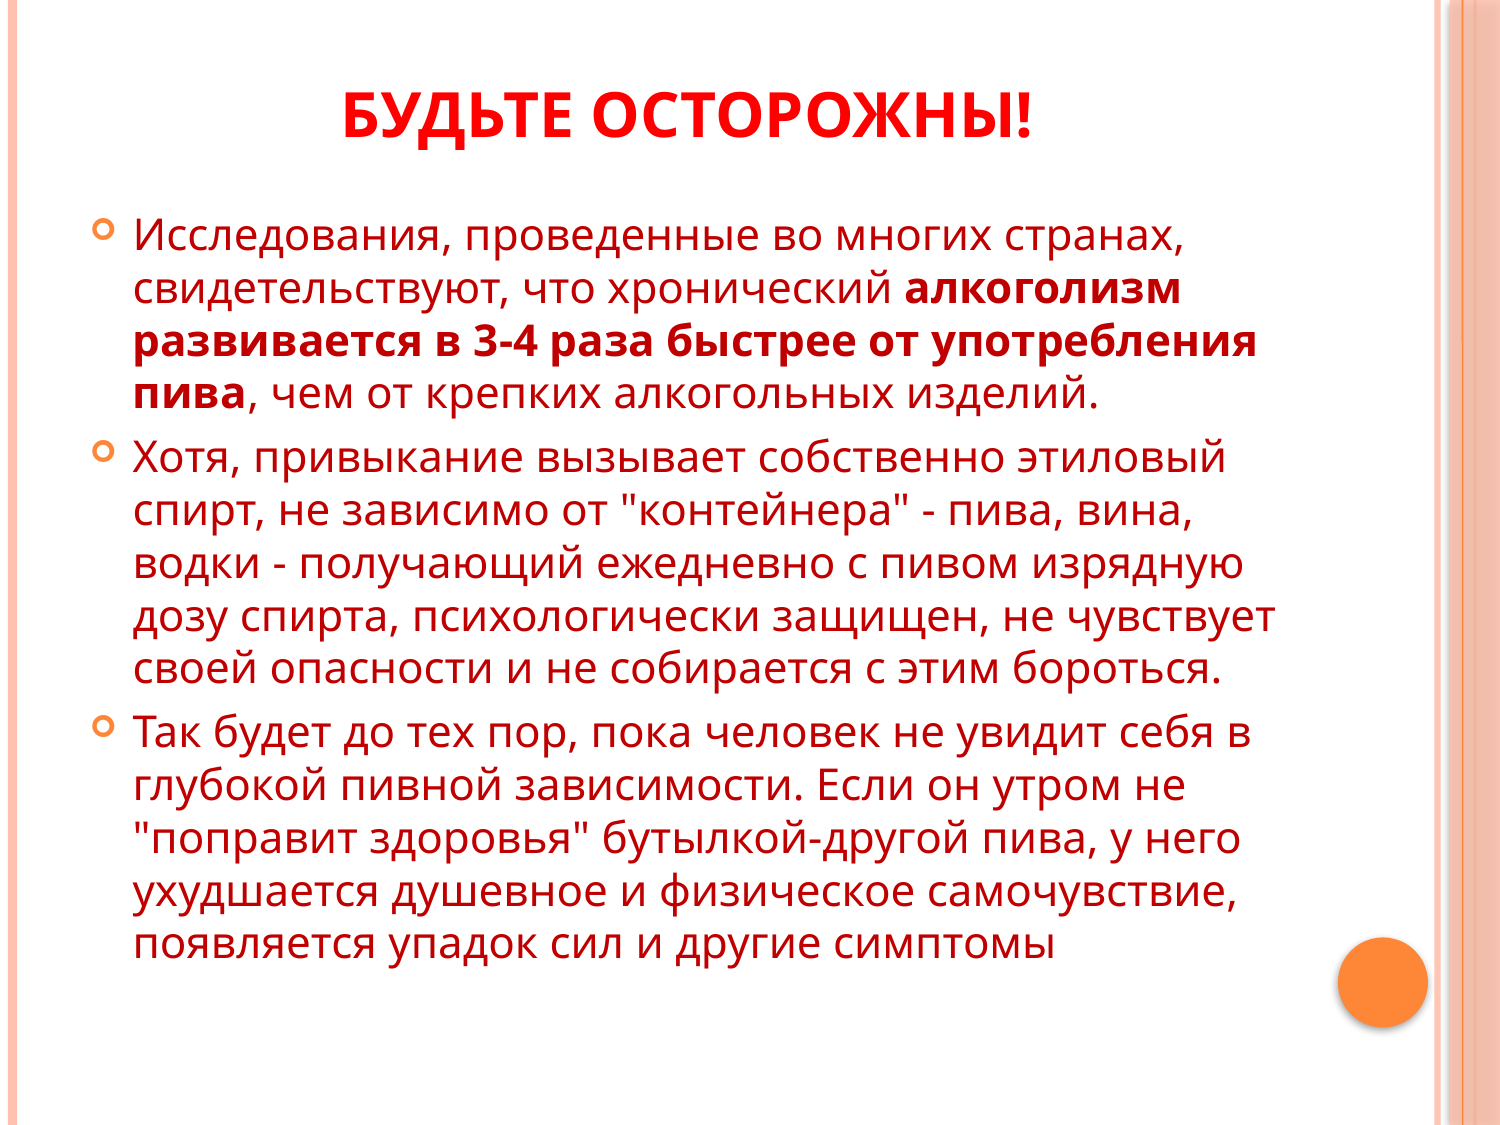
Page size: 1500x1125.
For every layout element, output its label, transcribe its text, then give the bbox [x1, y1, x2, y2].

title Будьте осторожны! [75, 45, 1300, 199]
list Исследования, проведенные во многих странах, свидетельствуют, что хронический алкоголизм развивается в 3-4 раза быстрее от употребления пива, чем от крепких алкогольных изделий. Хотя, привыкание вызывает собственно этиловый спирт, не зависимо от "контейнера" - пива, вина, водки - получающий ежедневно с пивом изрядную дозу спирта, психологически защищен, не чувствует своей опасности и не собирается с этим бороться. Так будет до тех пор, пока человек не увидит себя в глубокой пивной зависимости. Если он утром не "поправит здоровья" бутылкой-другой пива, у него ухудшается душевное и физическое самочувствие, появляется упадок сил и другие симптомы [75, 199, 1300, 1062]
